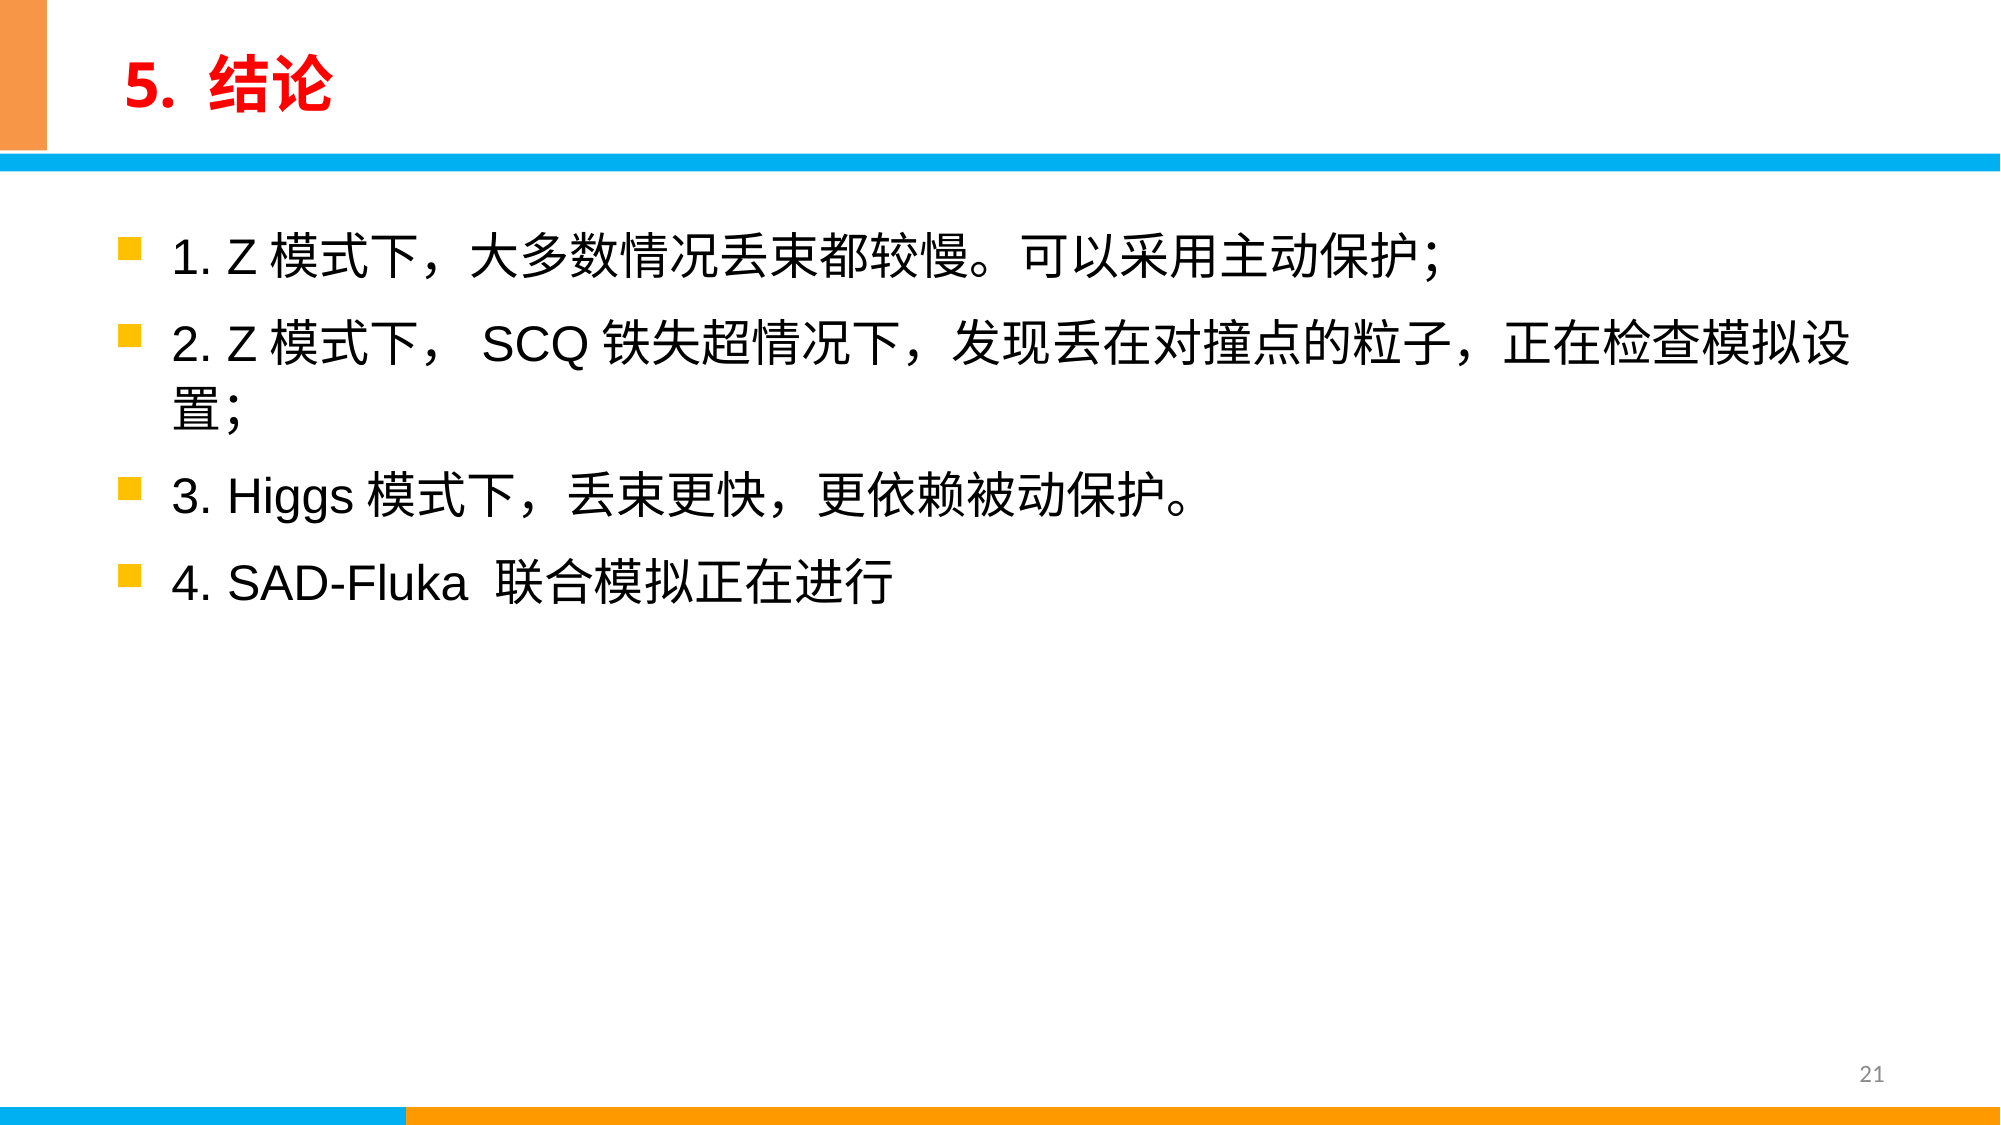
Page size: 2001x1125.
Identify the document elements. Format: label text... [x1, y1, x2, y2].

list 1. Z模式下，大多数情况丢束都较慢。可以采用主动保护； 2. Z模式下，SCQ铁失超情况下，发现丢在对撞点的粒子，正在检查模拟设置； 3. Higgs模式下，丢束更快，更依赖被动保护。 4. SAD-Fluka 联合模拟正在进行 [99, 210, 1900, 1005]
title 5. 结论 [109, 23, 1875, 143]
slide_number 21 [1433, 1042, 1900, 1103]
